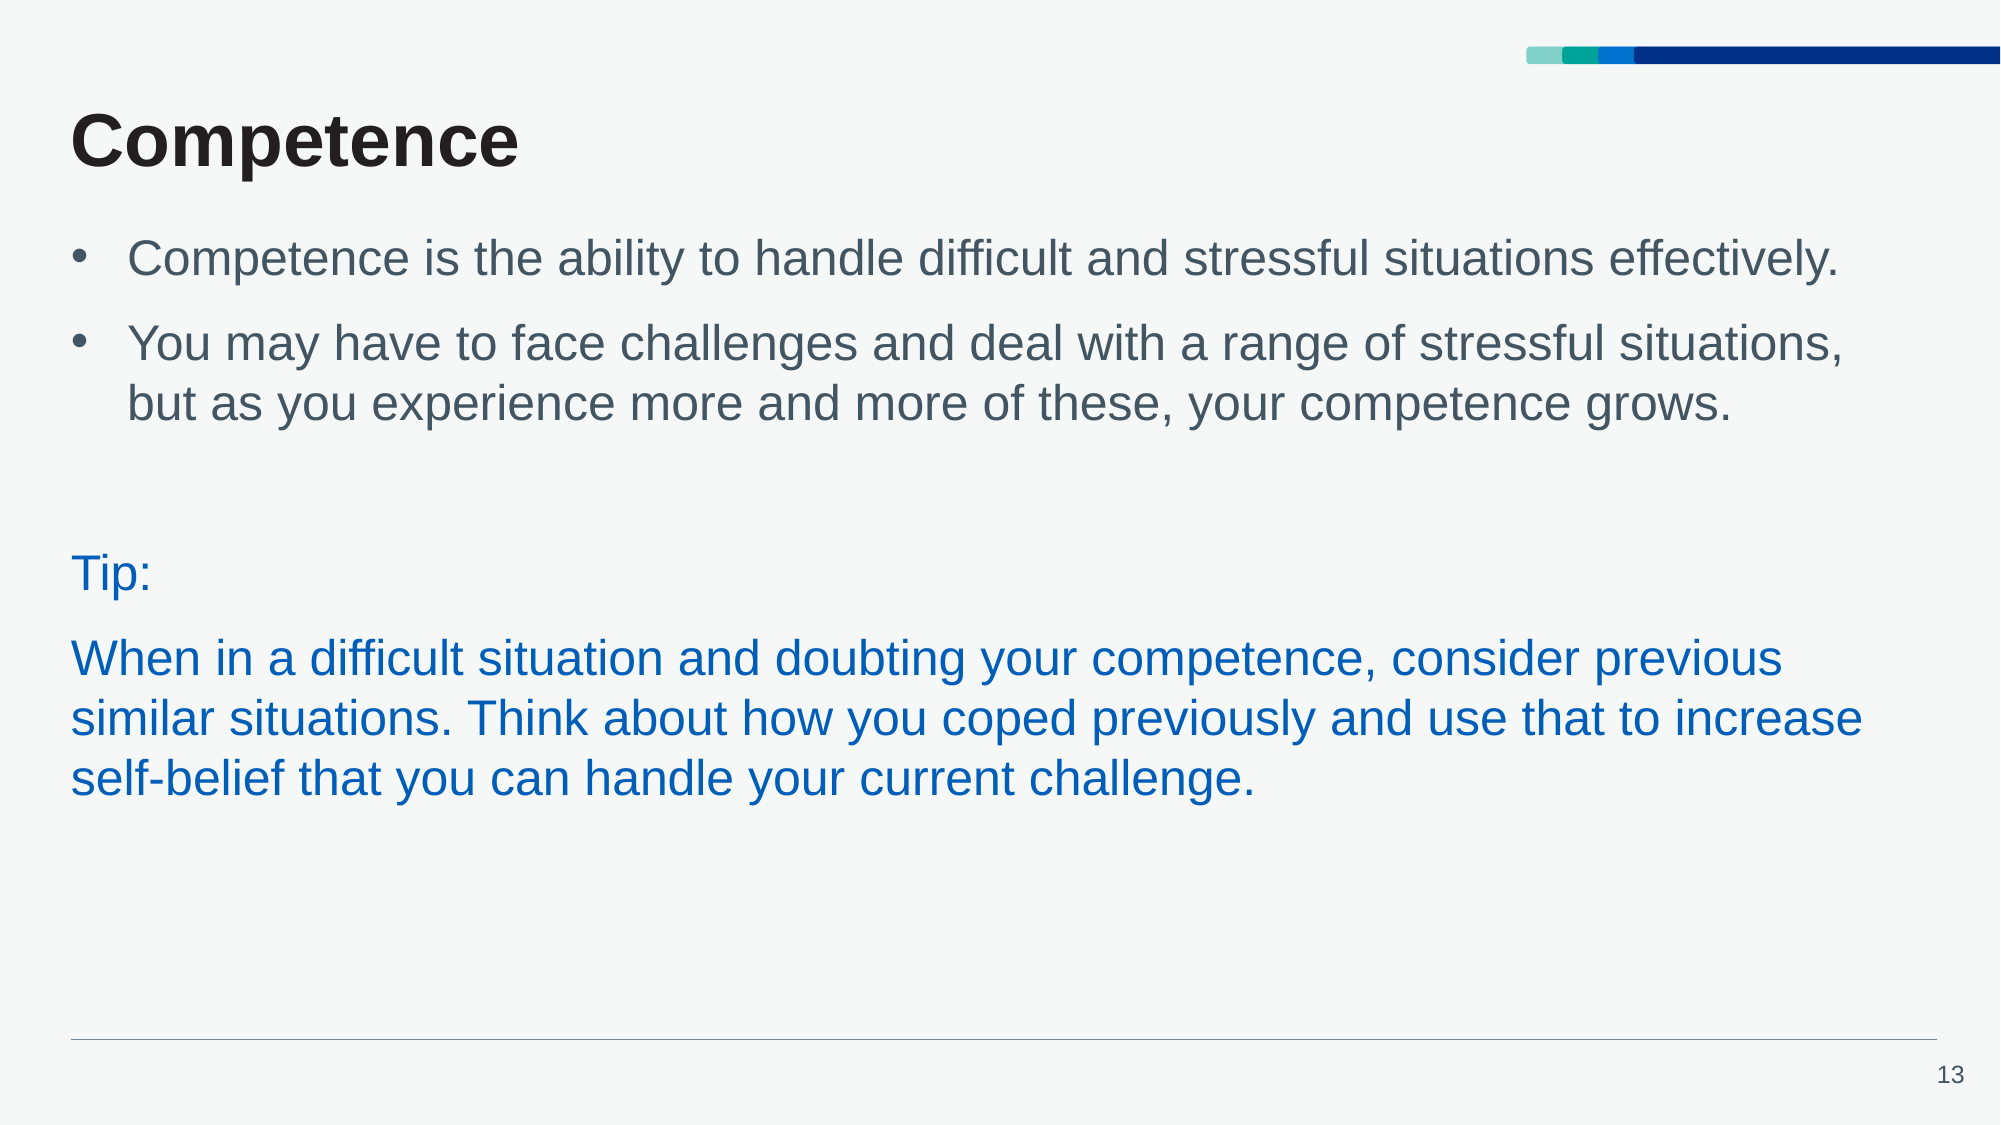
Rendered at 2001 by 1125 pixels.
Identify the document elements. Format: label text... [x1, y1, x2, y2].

picture [1513, 41, 2001, 71]
title Competence [70, 70, 1942, 213]
list Competence is the ability to handle difficult and stressful situations effectively. You may have to face challenges and deal with a range of stressful situations, but as you experience more and more of these, your competence grows. Tip: When in a difficult situation and doubting your competence, consider previous similar situations. Think about how you coped previously and use that to increase self-belief that you can handle your current challenge. [70, 225, 1890, 900]
